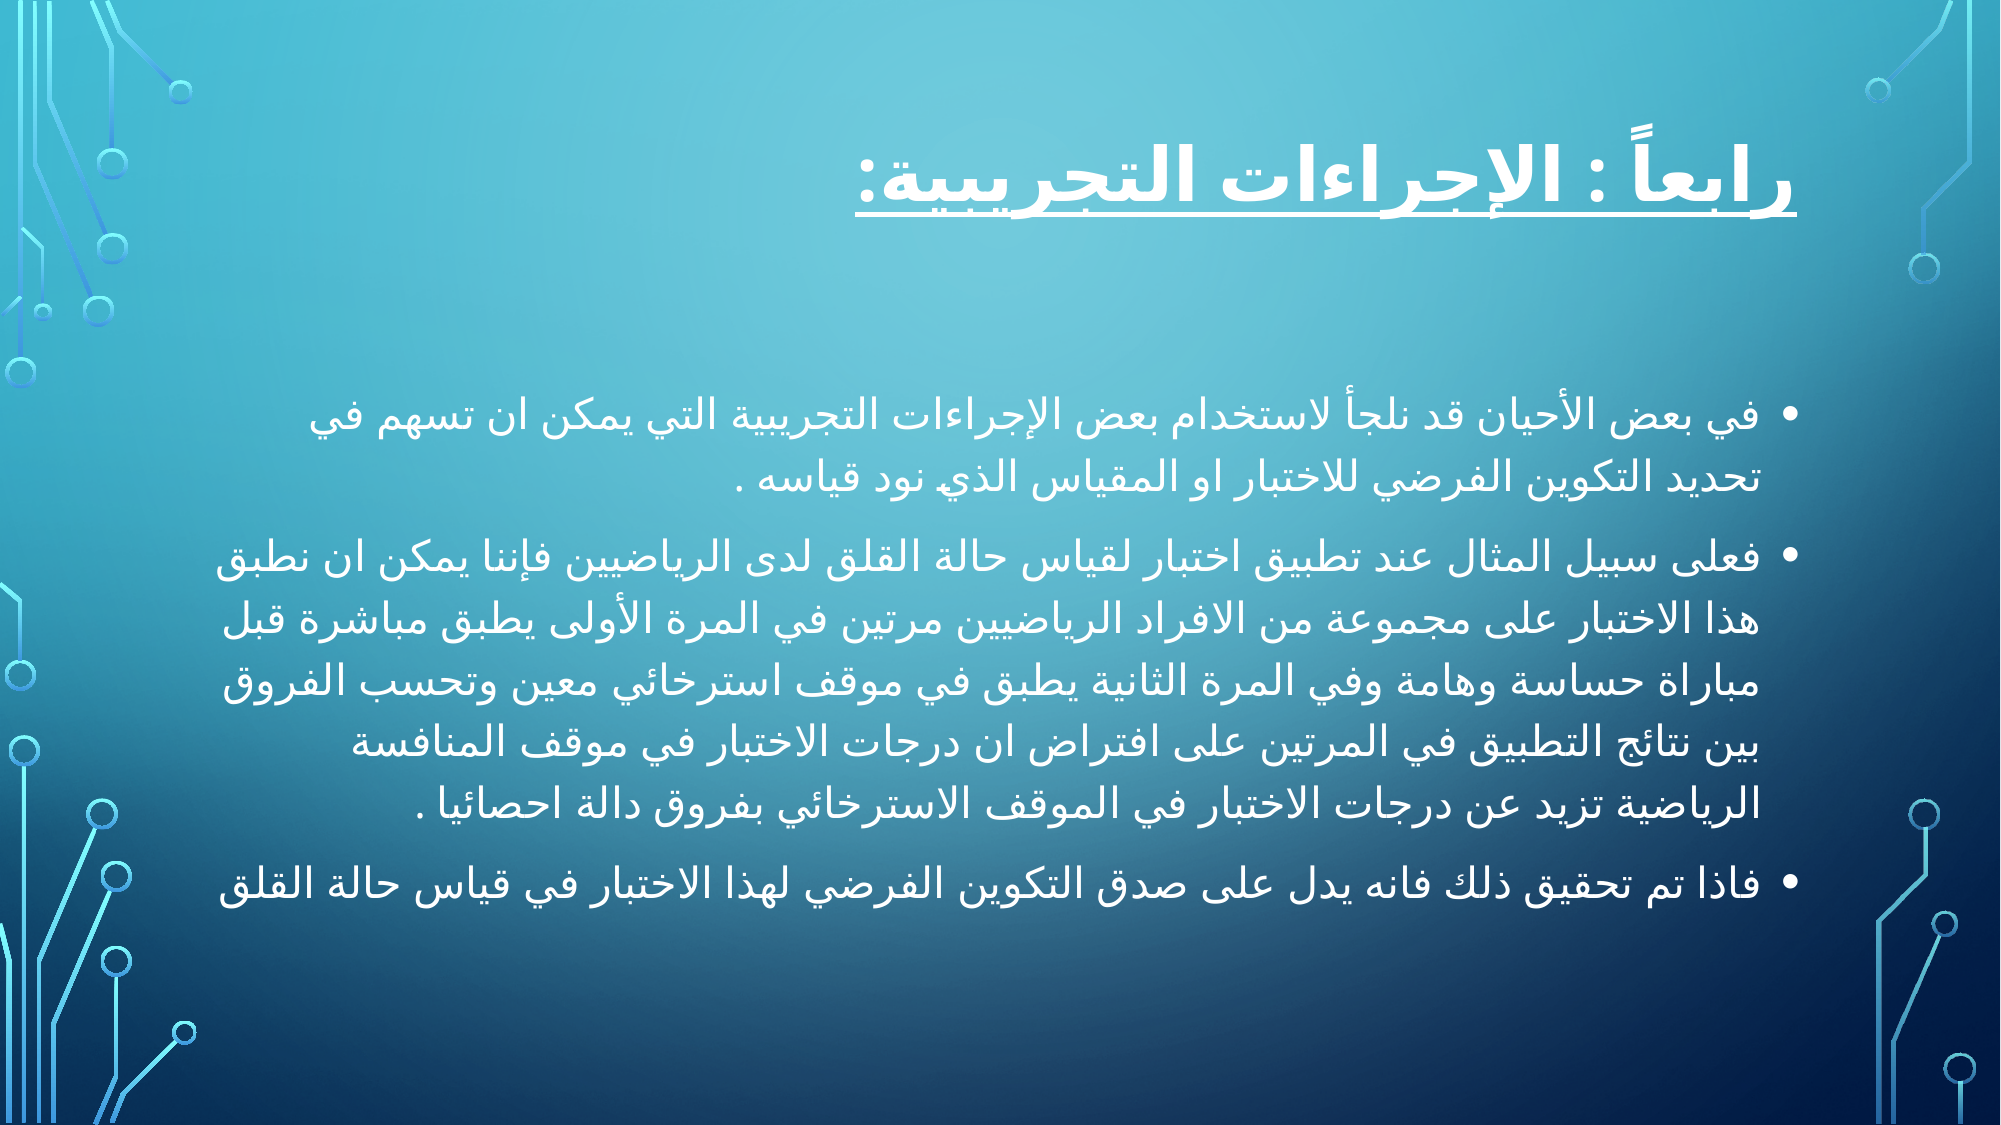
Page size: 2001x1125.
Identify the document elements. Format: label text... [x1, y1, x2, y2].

list في بعض الأحيان قد نلجأ لاستخدام بعض الإجراءات التجريبية التي يمكن ان تسهم في تحديد التكوين الفرضي للاختبار او المقياس الذي نود قياسه . فعلى سبيل المثال عند تطبيق اختبار لقياس حالة القلق لدى الرياضيين فإننا يمكن ان نطبق هذا الاختبار على مجموعة من الافراد الرياضيين مرتين في المرة الأولى يطبق مباشرة قبل مباراة حساسة وهامة وفي المرة الثانية يطبق في موقف استرخائي معين وتحسب الفروق بين نتائج التطبيق في المرتين على افتراض ان درجات الاختبار في موقف المنافسة الرياضية تزيد عن درجات الاختبار في الموقف الاسترخائي بفروق دالة احصائيا . فاذا تم تحقيق ذلك فانه يدل على صدق التكوين الفرضي لهذا الاختبار في قياس حالة القلق [187, 369, 1813, 950]
title رابعاً : الإجراءات التجريبية: [187, 101, 1813, 344]
